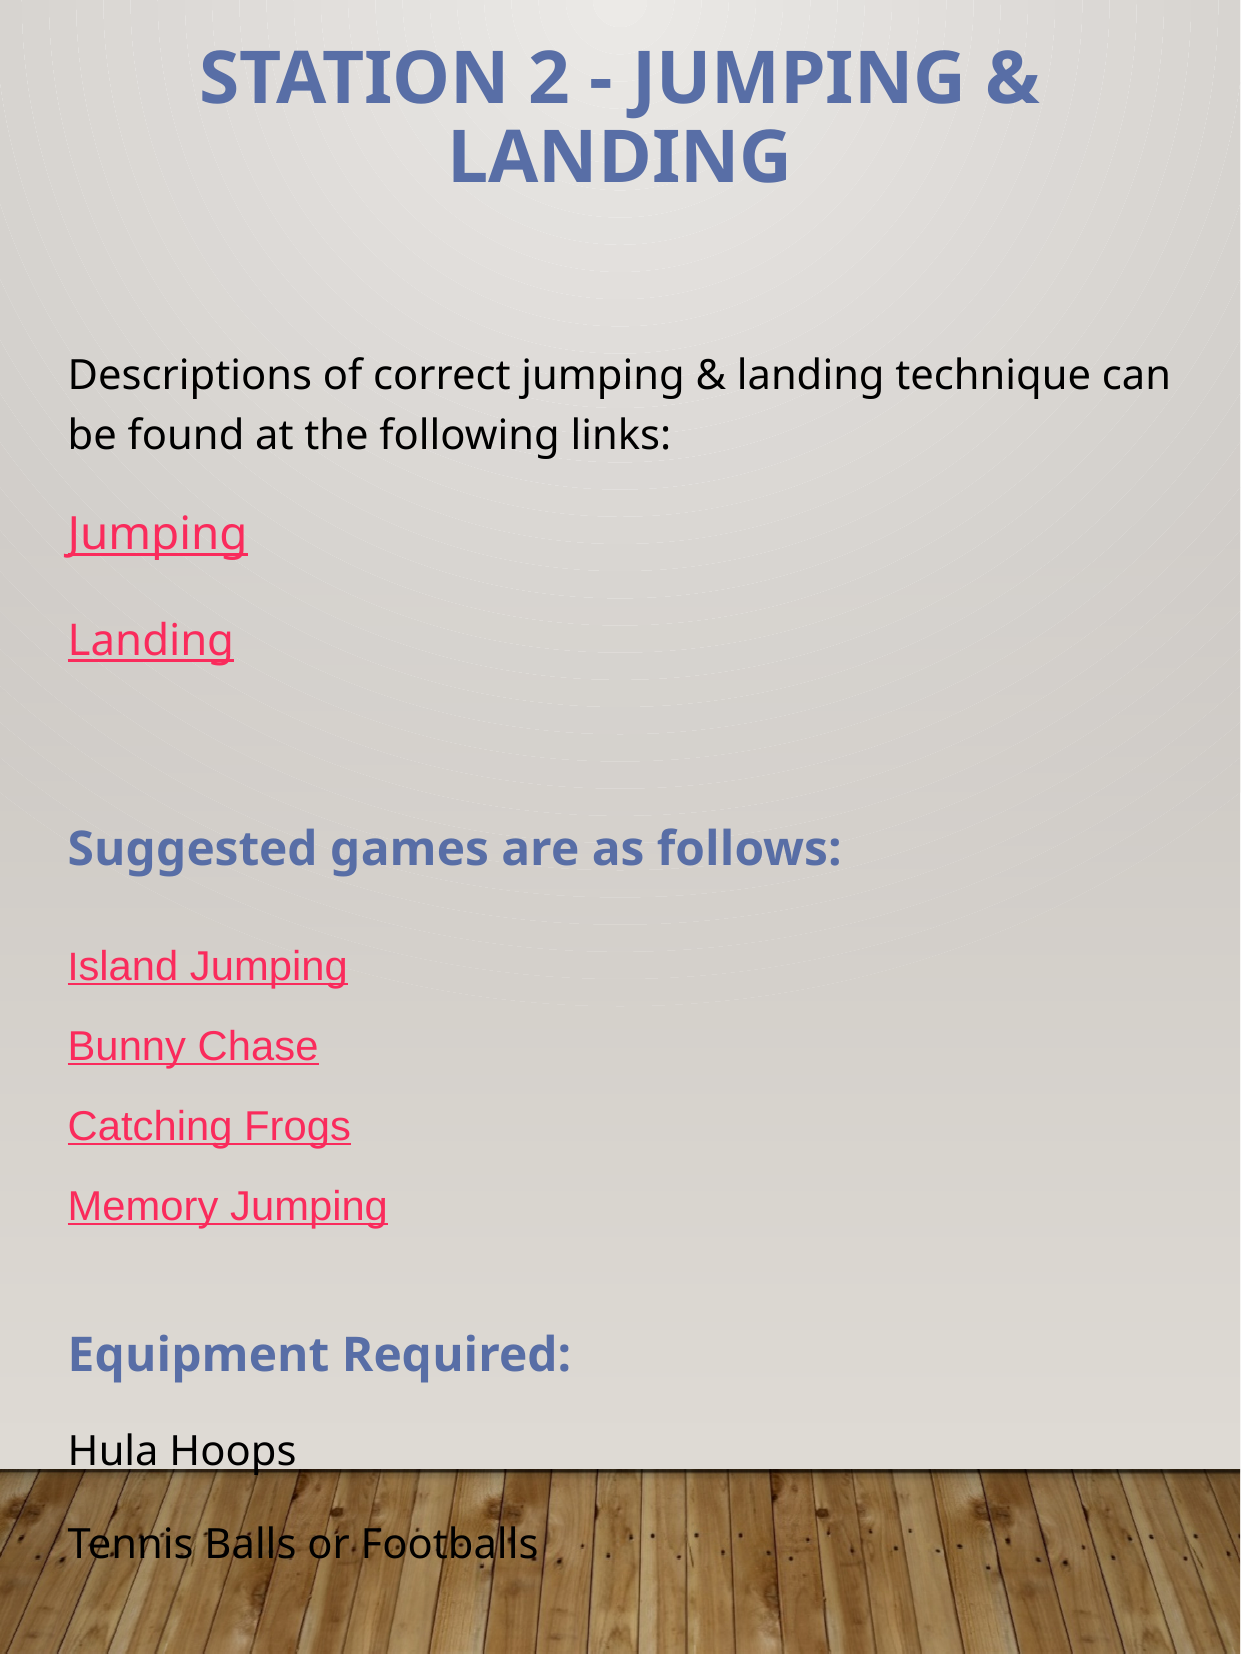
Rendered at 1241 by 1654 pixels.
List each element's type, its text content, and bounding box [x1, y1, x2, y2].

title Station 2 - Jumping & Landing [52, 53, 1188, 214]
picture [0, 1469, 1241, 1654]
list Descriptions of correct jumping & landing technique can be found at the following links: Jumping Landing Suggested games are as follows: Island Jumping Bunny Chase Catching Frogs Memory Jumping Equipment Required: Hula Hoops Tennis Balls or Footballs [52, 323, 1188, 1573]
